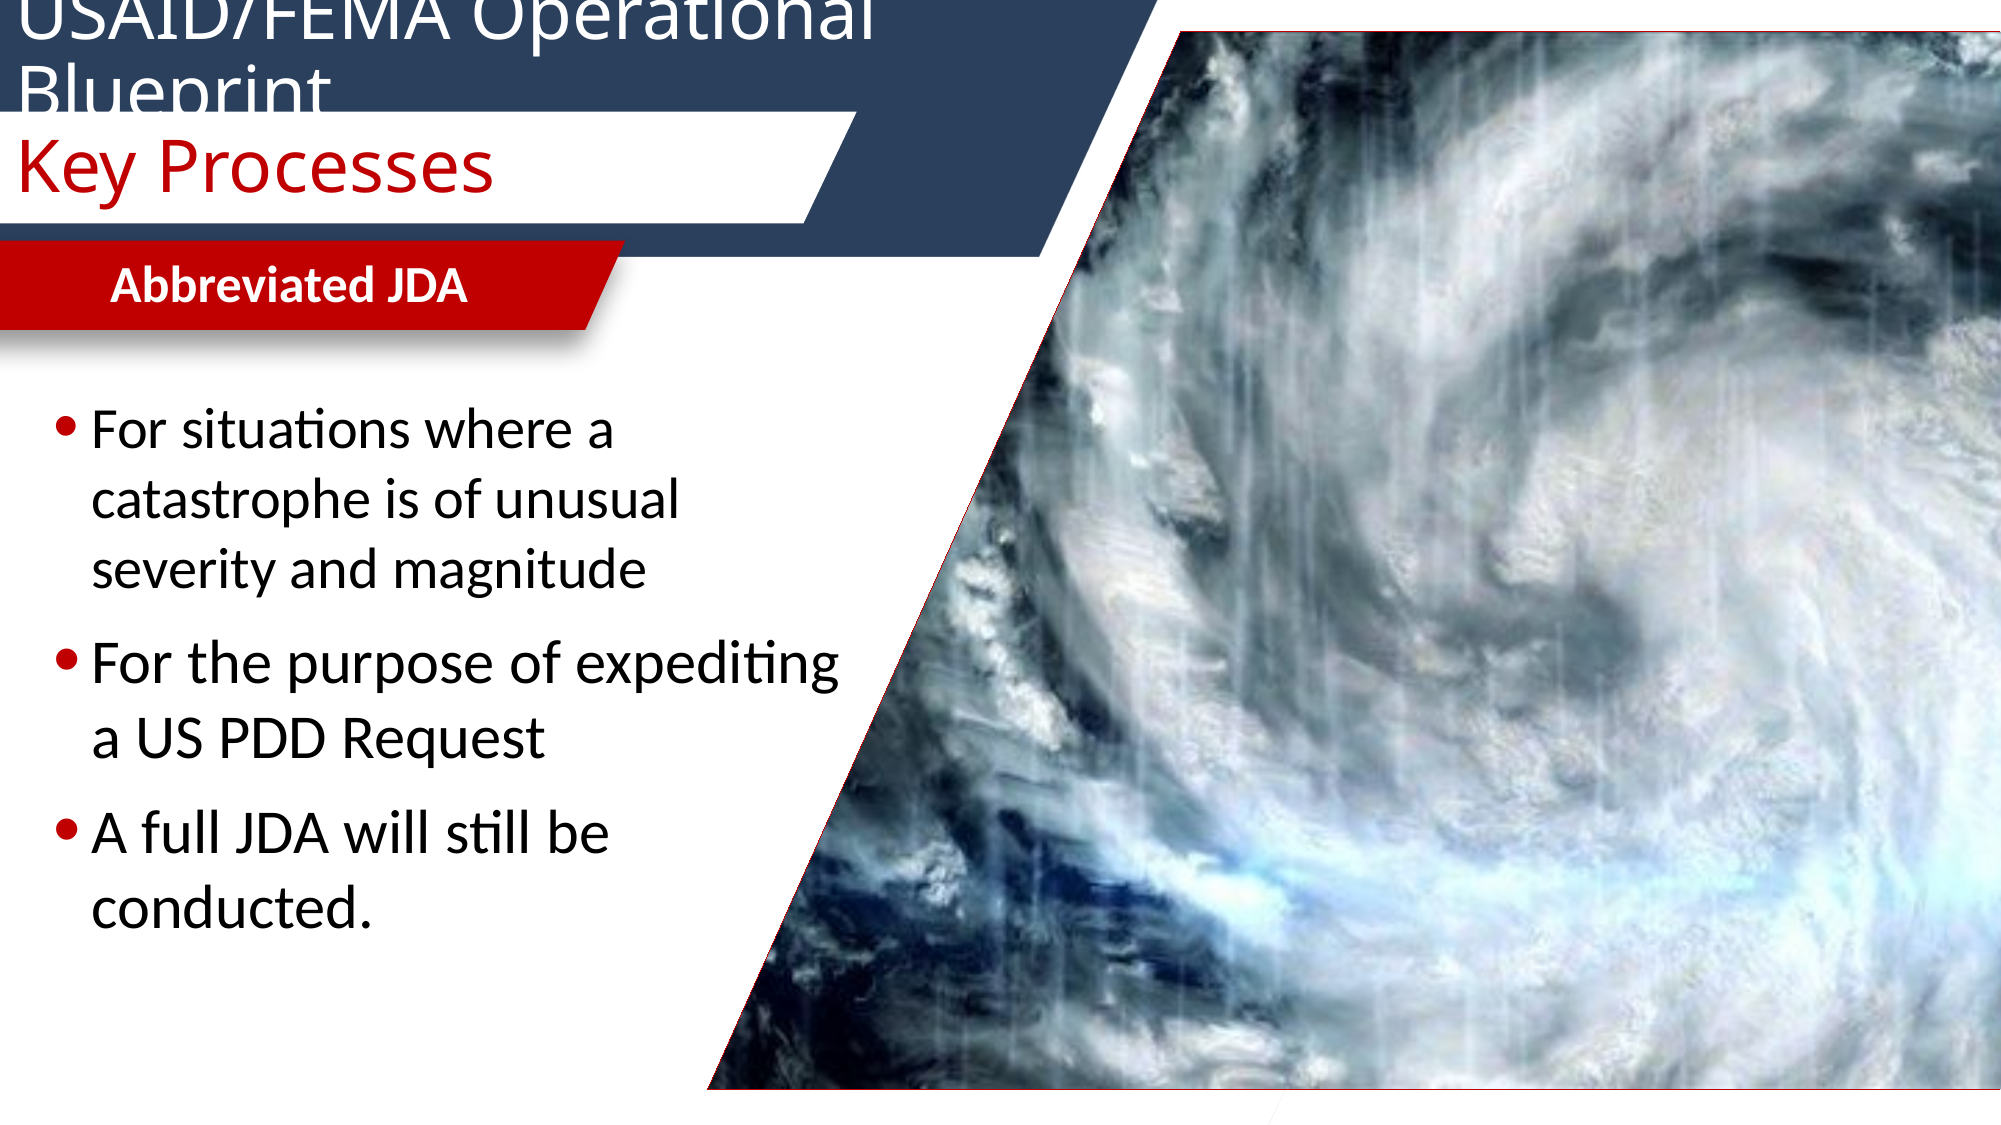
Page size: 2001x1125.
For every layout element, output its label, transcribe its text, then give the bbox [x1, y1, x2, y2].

title USAID/FEMA Operational Blueprint [0, 0, 1121, 112]
text_box Key Processes [0, 102, 955, 235]
picture [0, 0, 2001, 1125]
text_box Abbreviated JDA [0, 240, 626, 330]
text_box [707, 31, 2000, 1090]
list For situations where a catastrophe is of unusual severity and magnitude For the purpose of expediting a US PDD Request A full JDA will still be conducted. [0, 382, 871, 1125]
